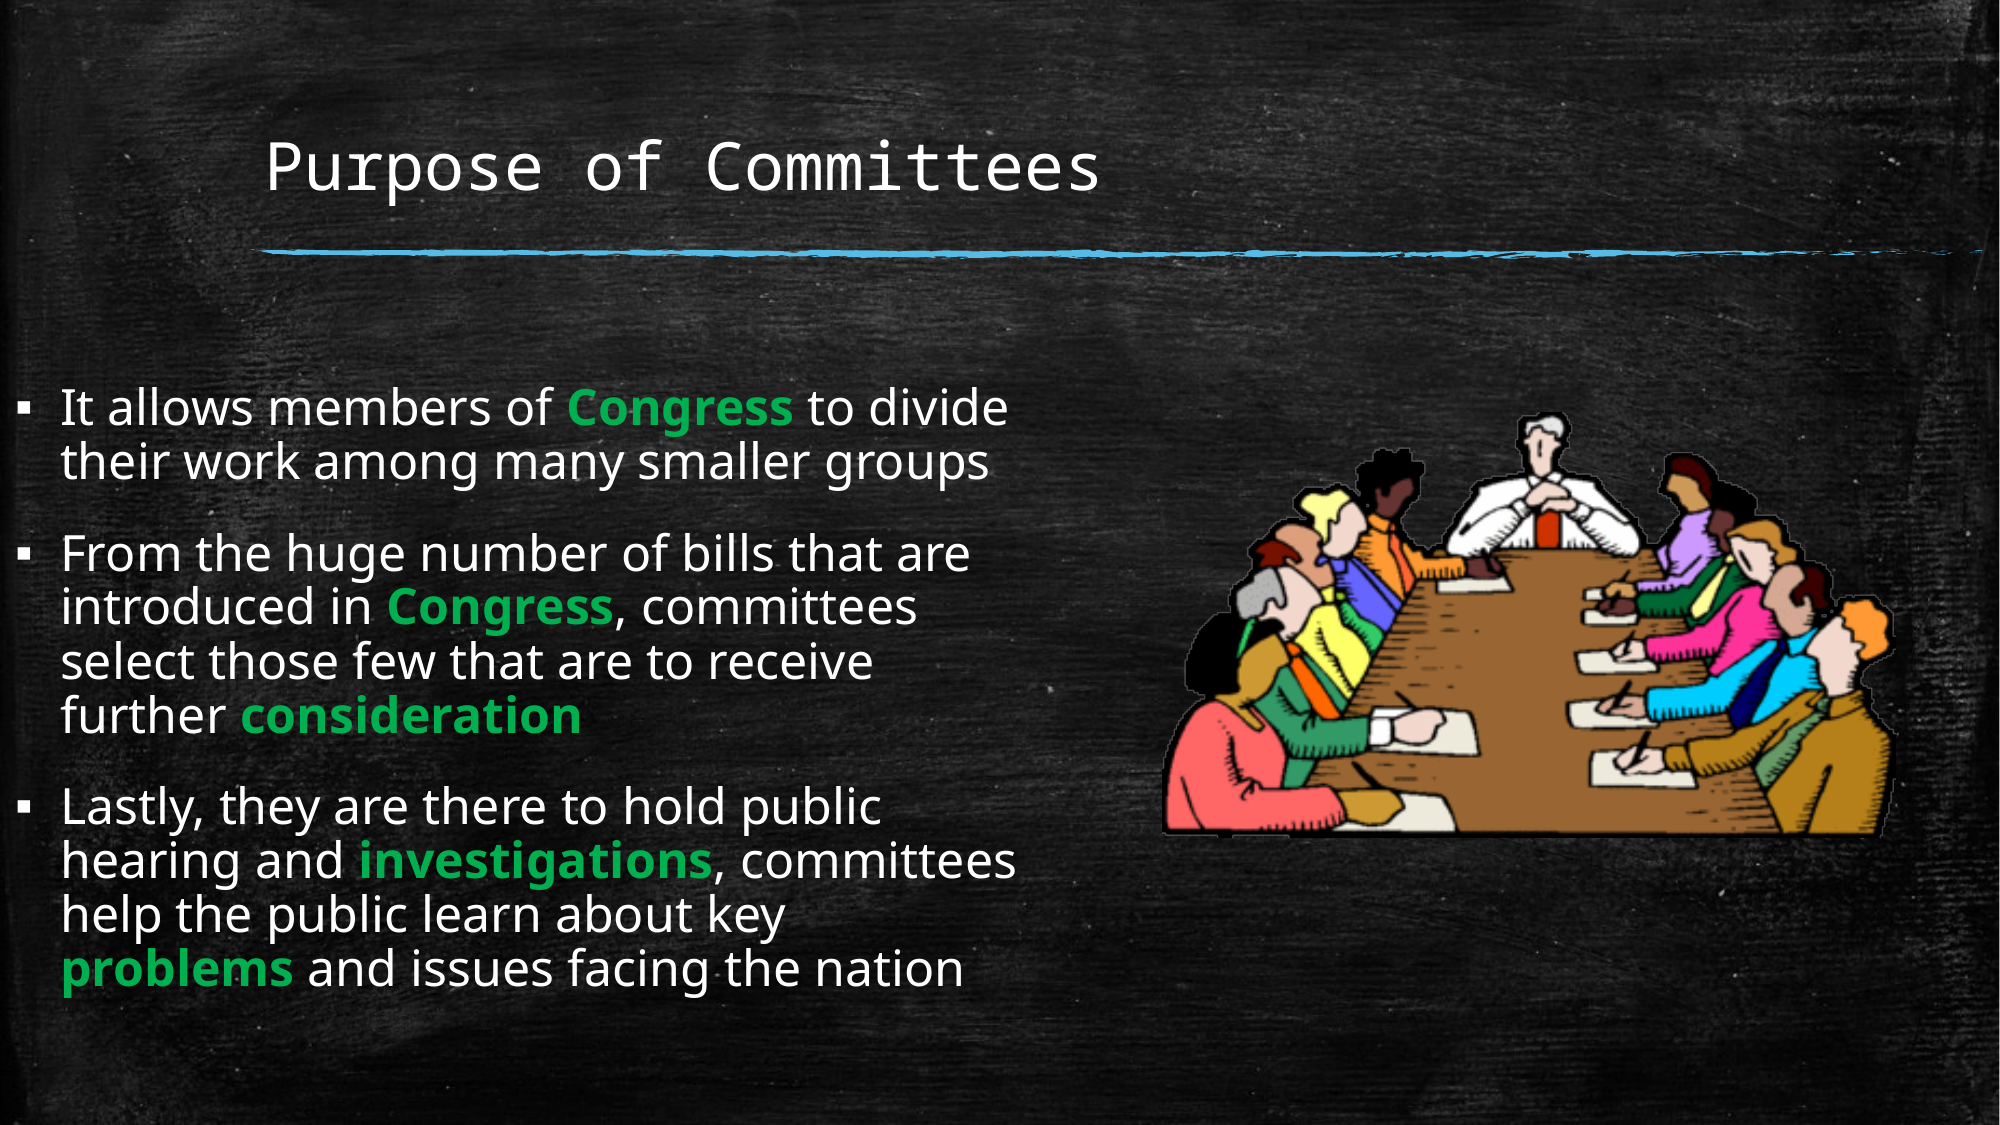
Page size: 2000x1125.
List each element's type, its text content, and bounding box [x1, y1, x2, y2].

title Purpose of Committees [249, 45, 1750, 213]
list It allows members of Congress to divide their work among many smaller groups From the huge number of bills that are introduced in Congress, committees select those few that are to receive further consideration Lastly, they are there to hold public hearing and investigations, committees help the public learn about key problems and issues facing the nation [0, 375, 1038, 1038]
picture [1162, 412, 1896, 838]
